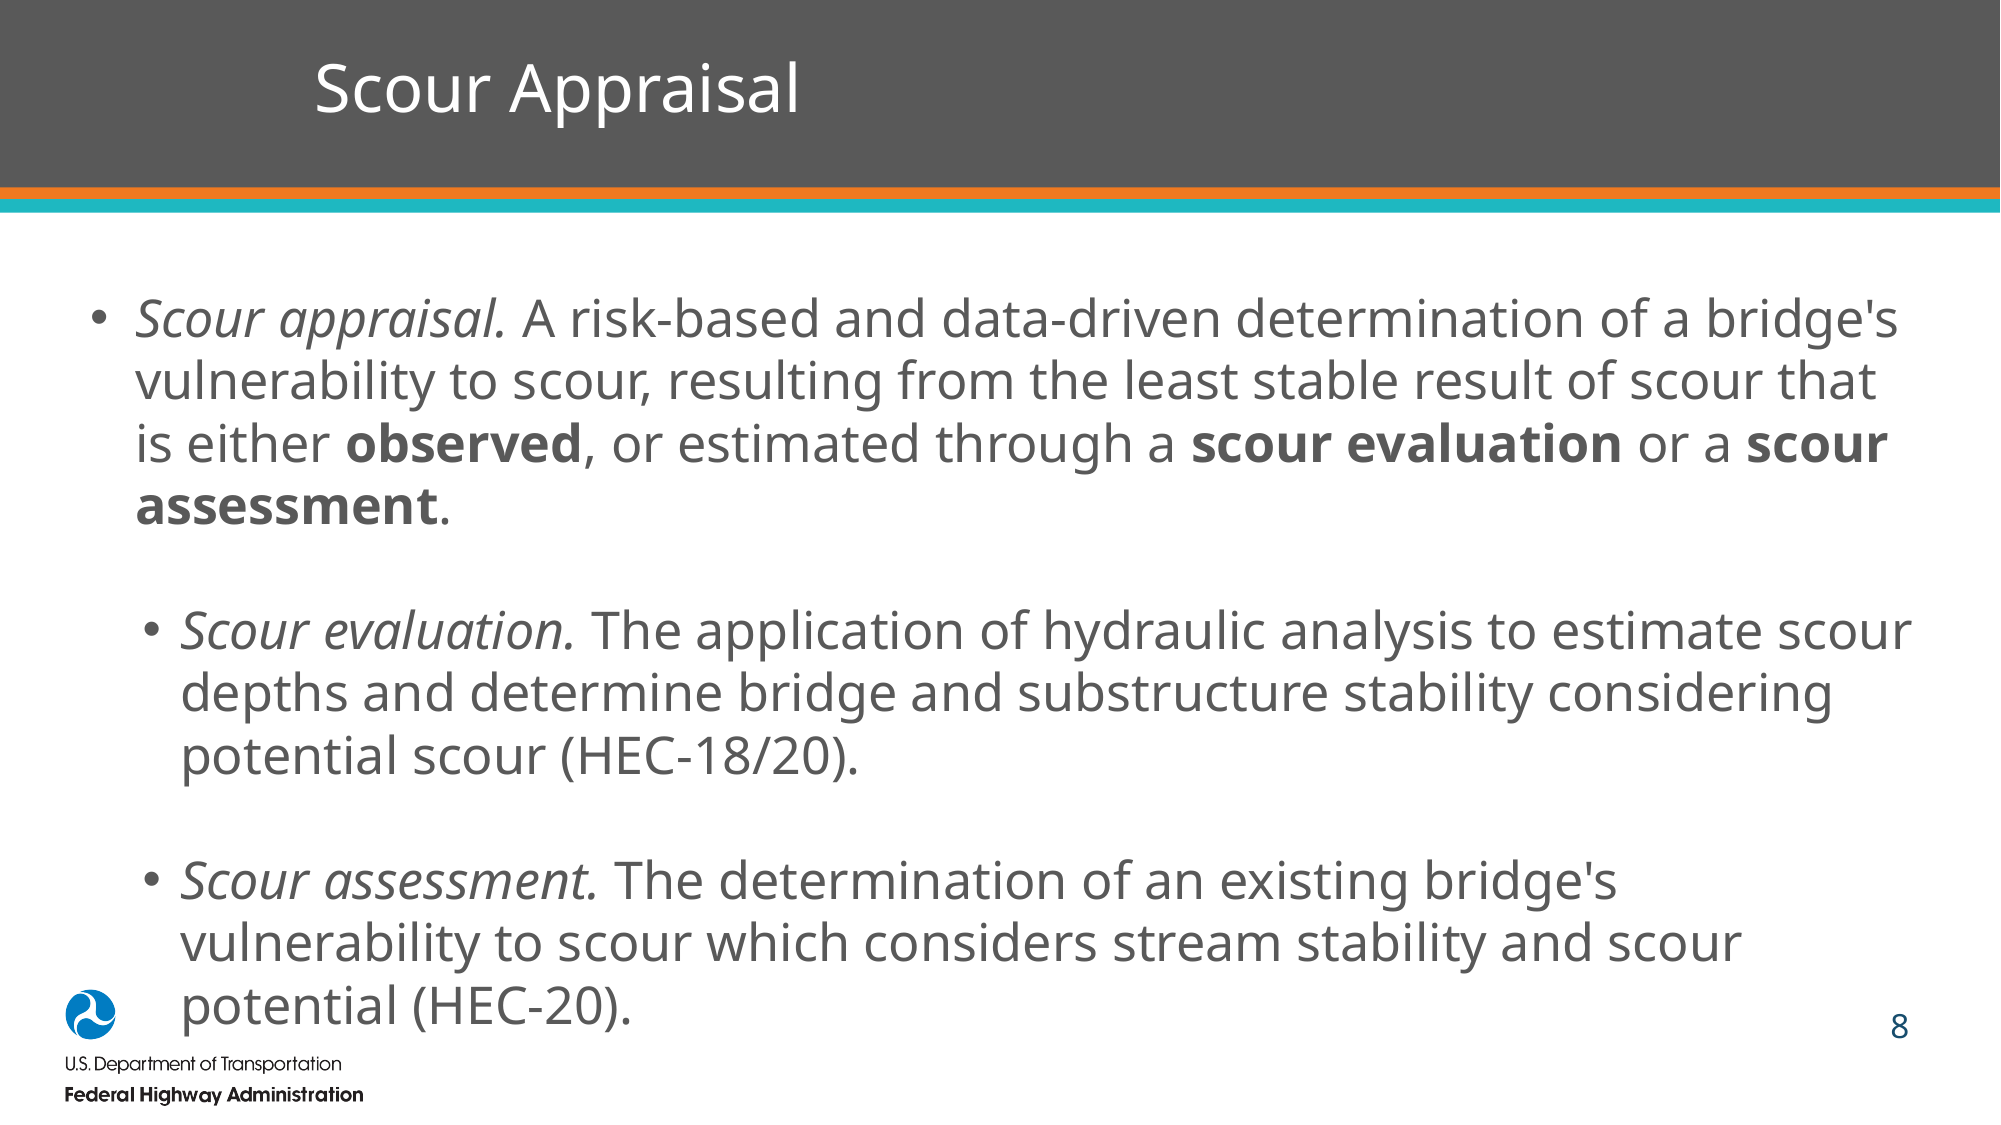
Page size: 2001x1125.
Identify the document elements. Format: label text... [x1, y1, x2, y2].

picture [62, 986, 363, 1106]
slide_number 8 [1862, 991, 1938, 1064]
title Scour Appraisal [299, 47, 1700, 162]
list Scour appraisal. A risk-based and data-driven determination of a bridge's vulnerability to scour, resulting from the least stable result of scour that is either observed, or estimated through a scour evaluation or a scour assessment. Scour evaluation. The application of hydraulic analysis to estimate scour depths and determine bridge and substructure stability considering potential scour (HEC-18/20). Scour assessment. The determination of an existing bridge's vulnerability to scour which considers stream stability and scour potential (HEC-20). [90, 285, 1915, 998]
